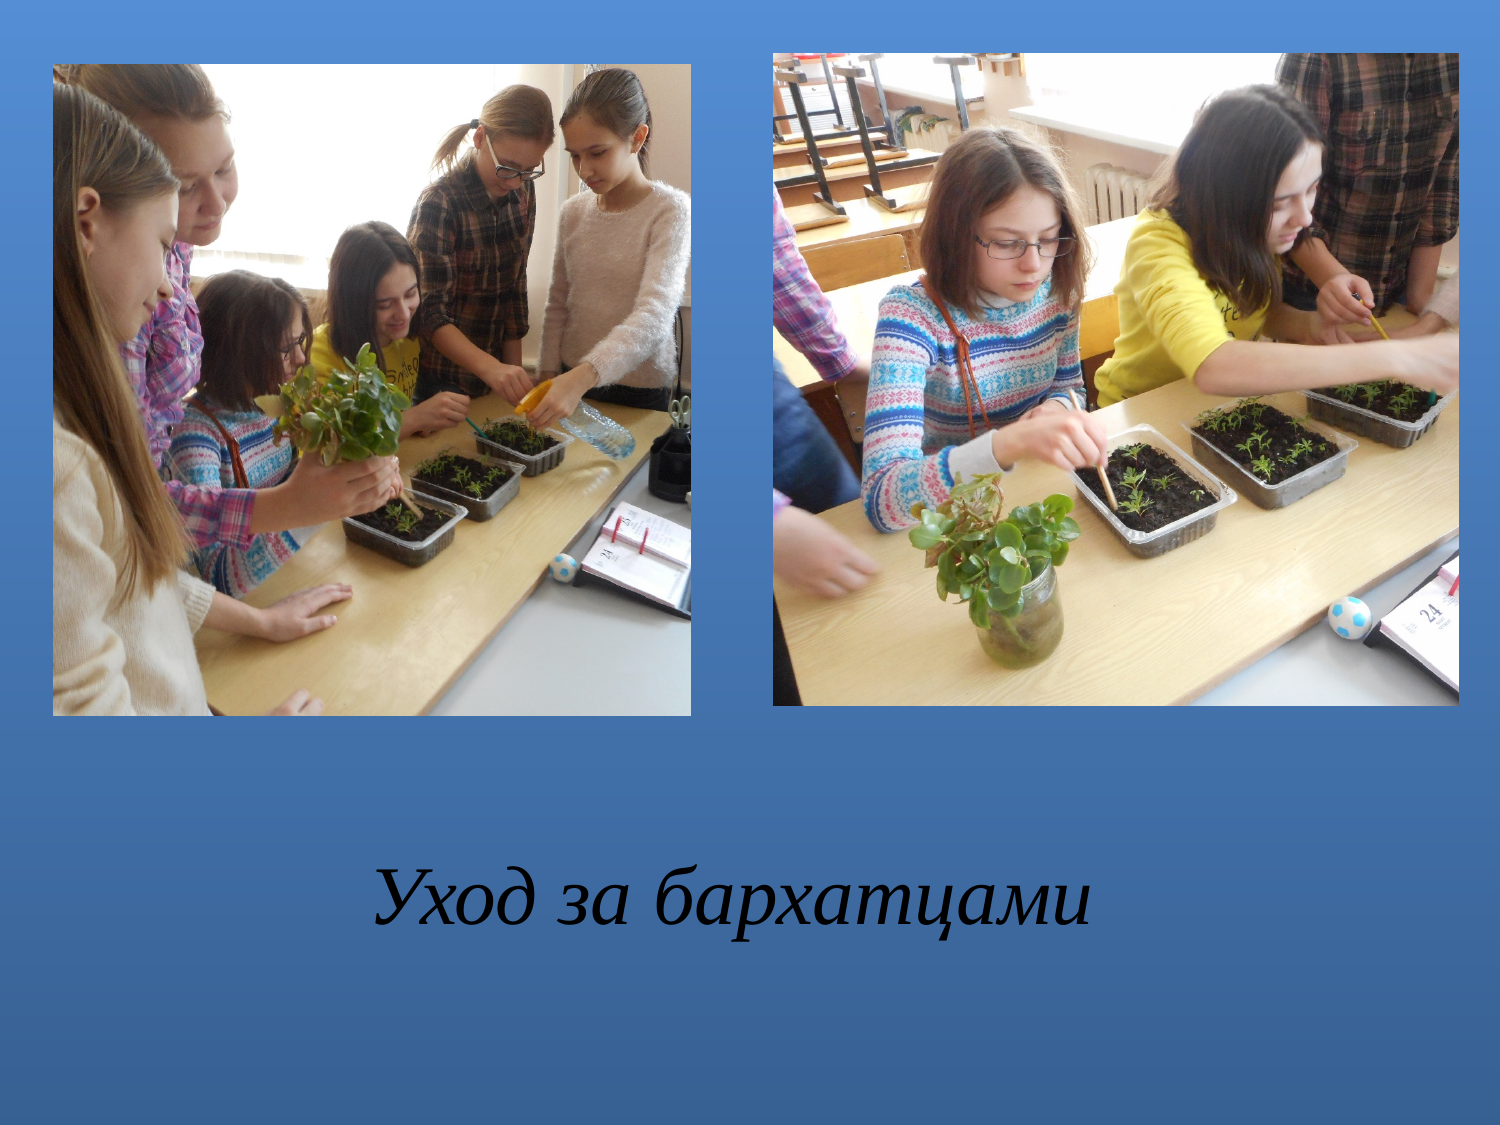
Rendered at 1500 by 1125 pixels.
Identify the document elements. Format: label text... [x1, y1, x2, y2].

picture [52, 63, 692, 717]
list Уход за бархатцами [52, 833, 1460, 988]
picture [773, 53, 1460, 707]
